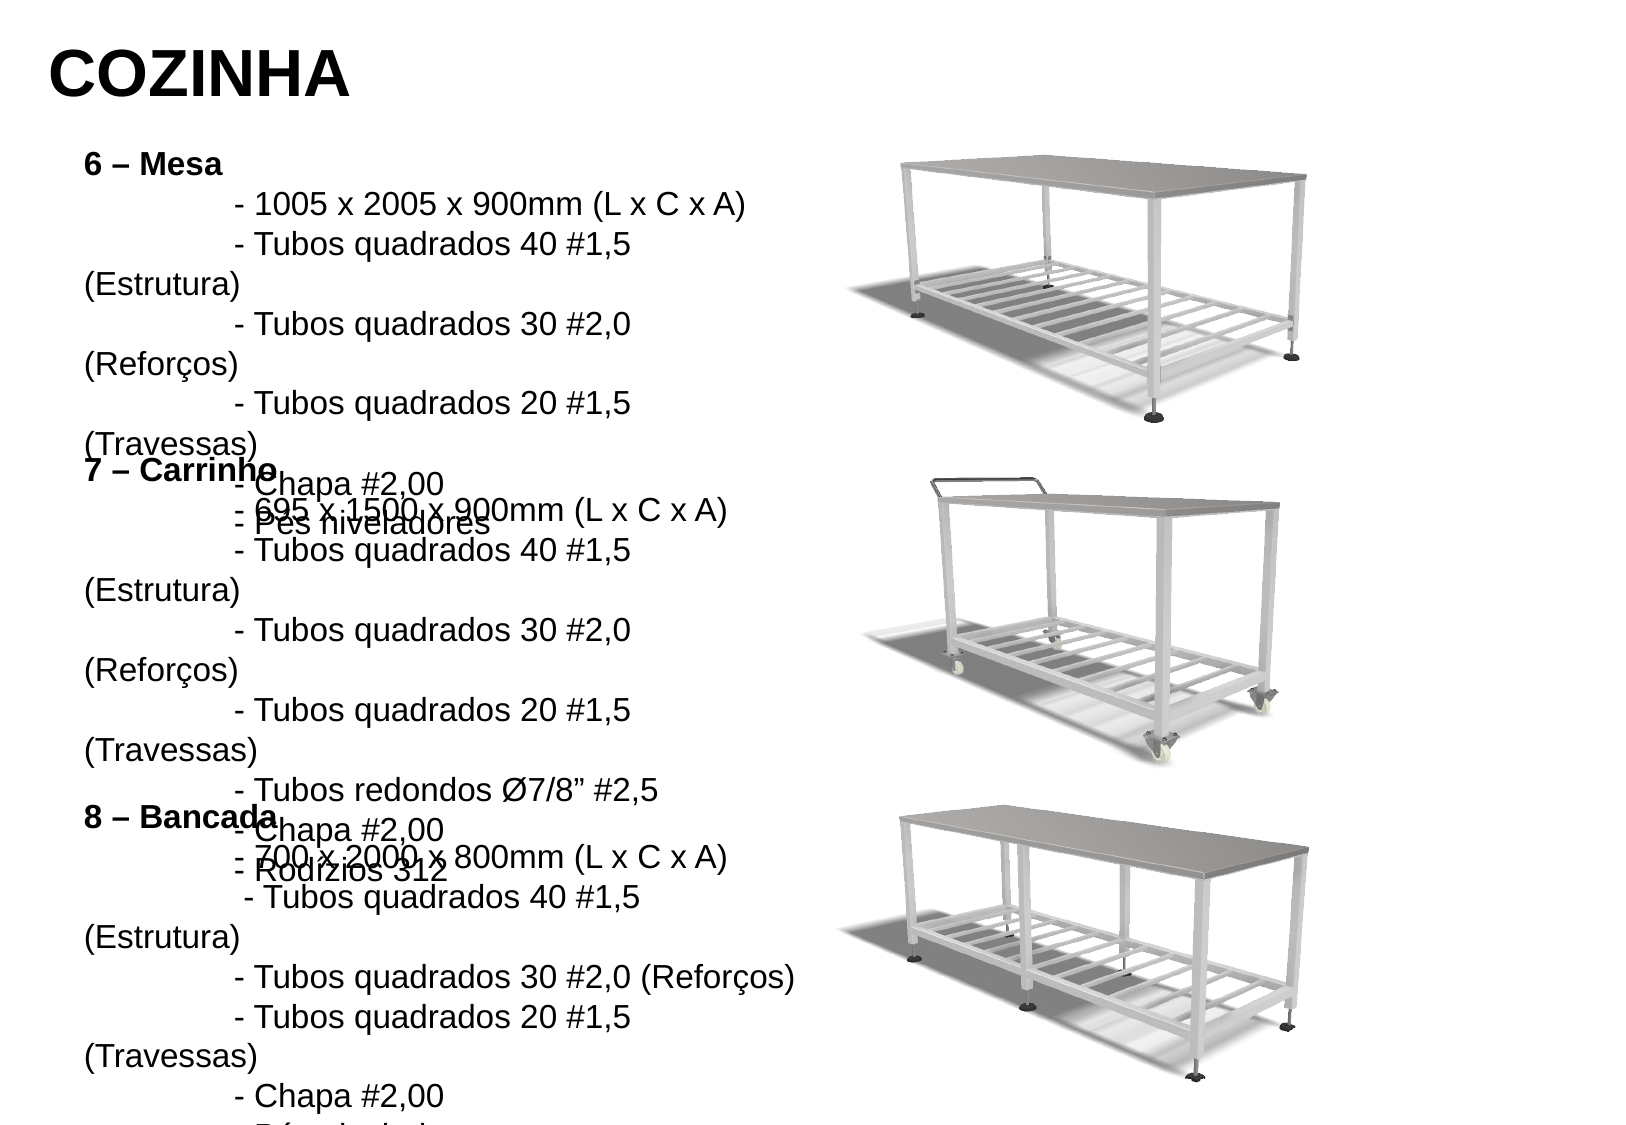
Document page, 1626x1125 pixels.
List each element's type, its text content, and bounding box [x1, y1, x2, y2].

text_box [69, 787, 1313, 1086]
text_box COZINHA [33, 22, 368, 118]
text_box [69, 134, 1331, 433]
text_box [69, 441, 1294, 780]
